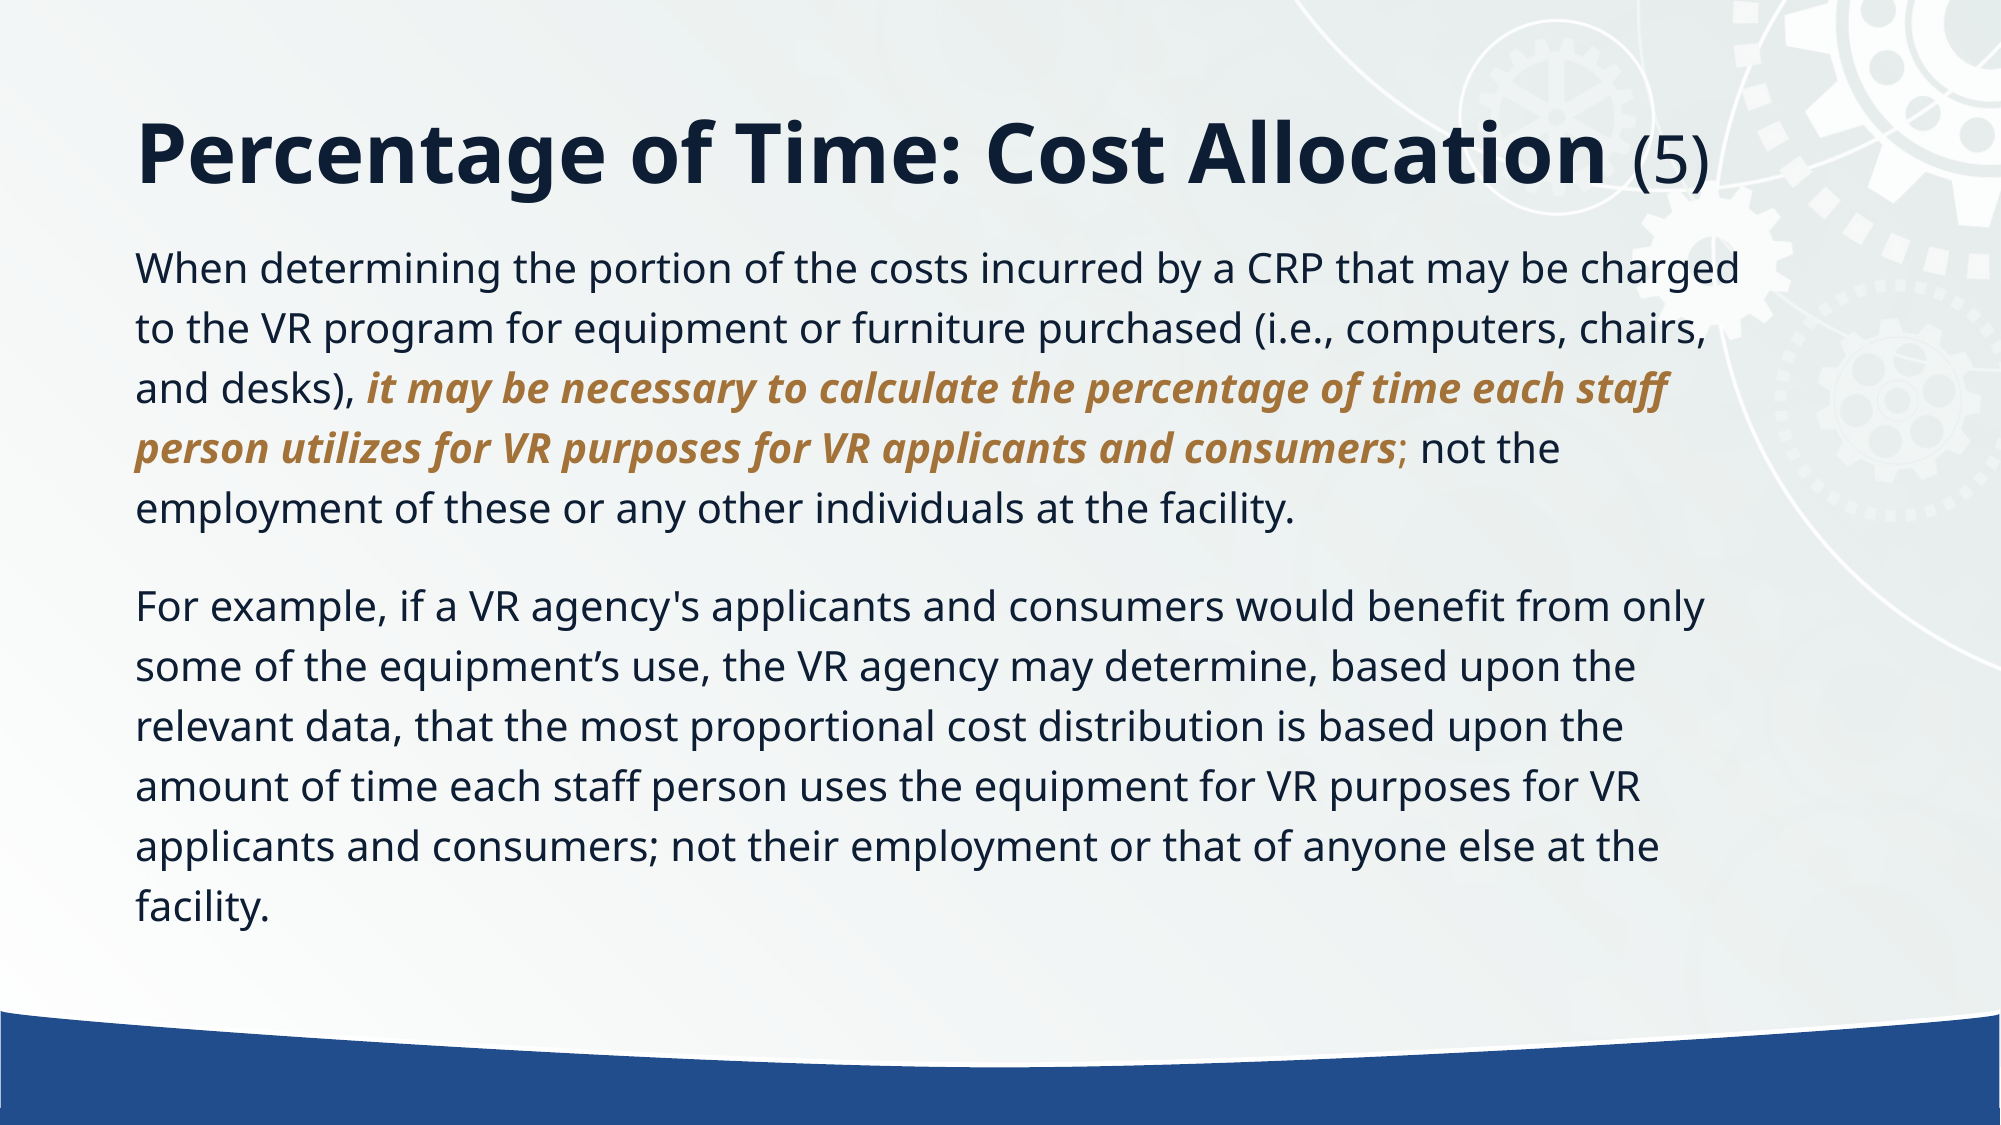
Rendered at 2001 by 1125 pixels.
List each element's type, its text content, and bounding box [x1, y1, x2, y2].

list When determining the portion of the costs incurred by a CRP that may be charged to the VR program for equipment or furniture purchased (i.e., computers, chairs, and desks), it may be necessary to calculate the percentage of time each staff person utilizes for VR purposes for VR applicants and consumers; not the employment of these or any other individuals at the facility. For example, if a VR agency's applicants and consumers would benefit from only some of the equipment’s use, the VR agency may determine, based upon the relevant data, that the most proportional cost distribution is based upon the amount of time each staff person uses the equipment for VR purposes for VR applicants and consumers; not their employment or that of anyone else at the facility. [120, 224, 1788, 979]
title Percentage of Time: Cost Allocation (5) [120, 60, 1925, 208]
